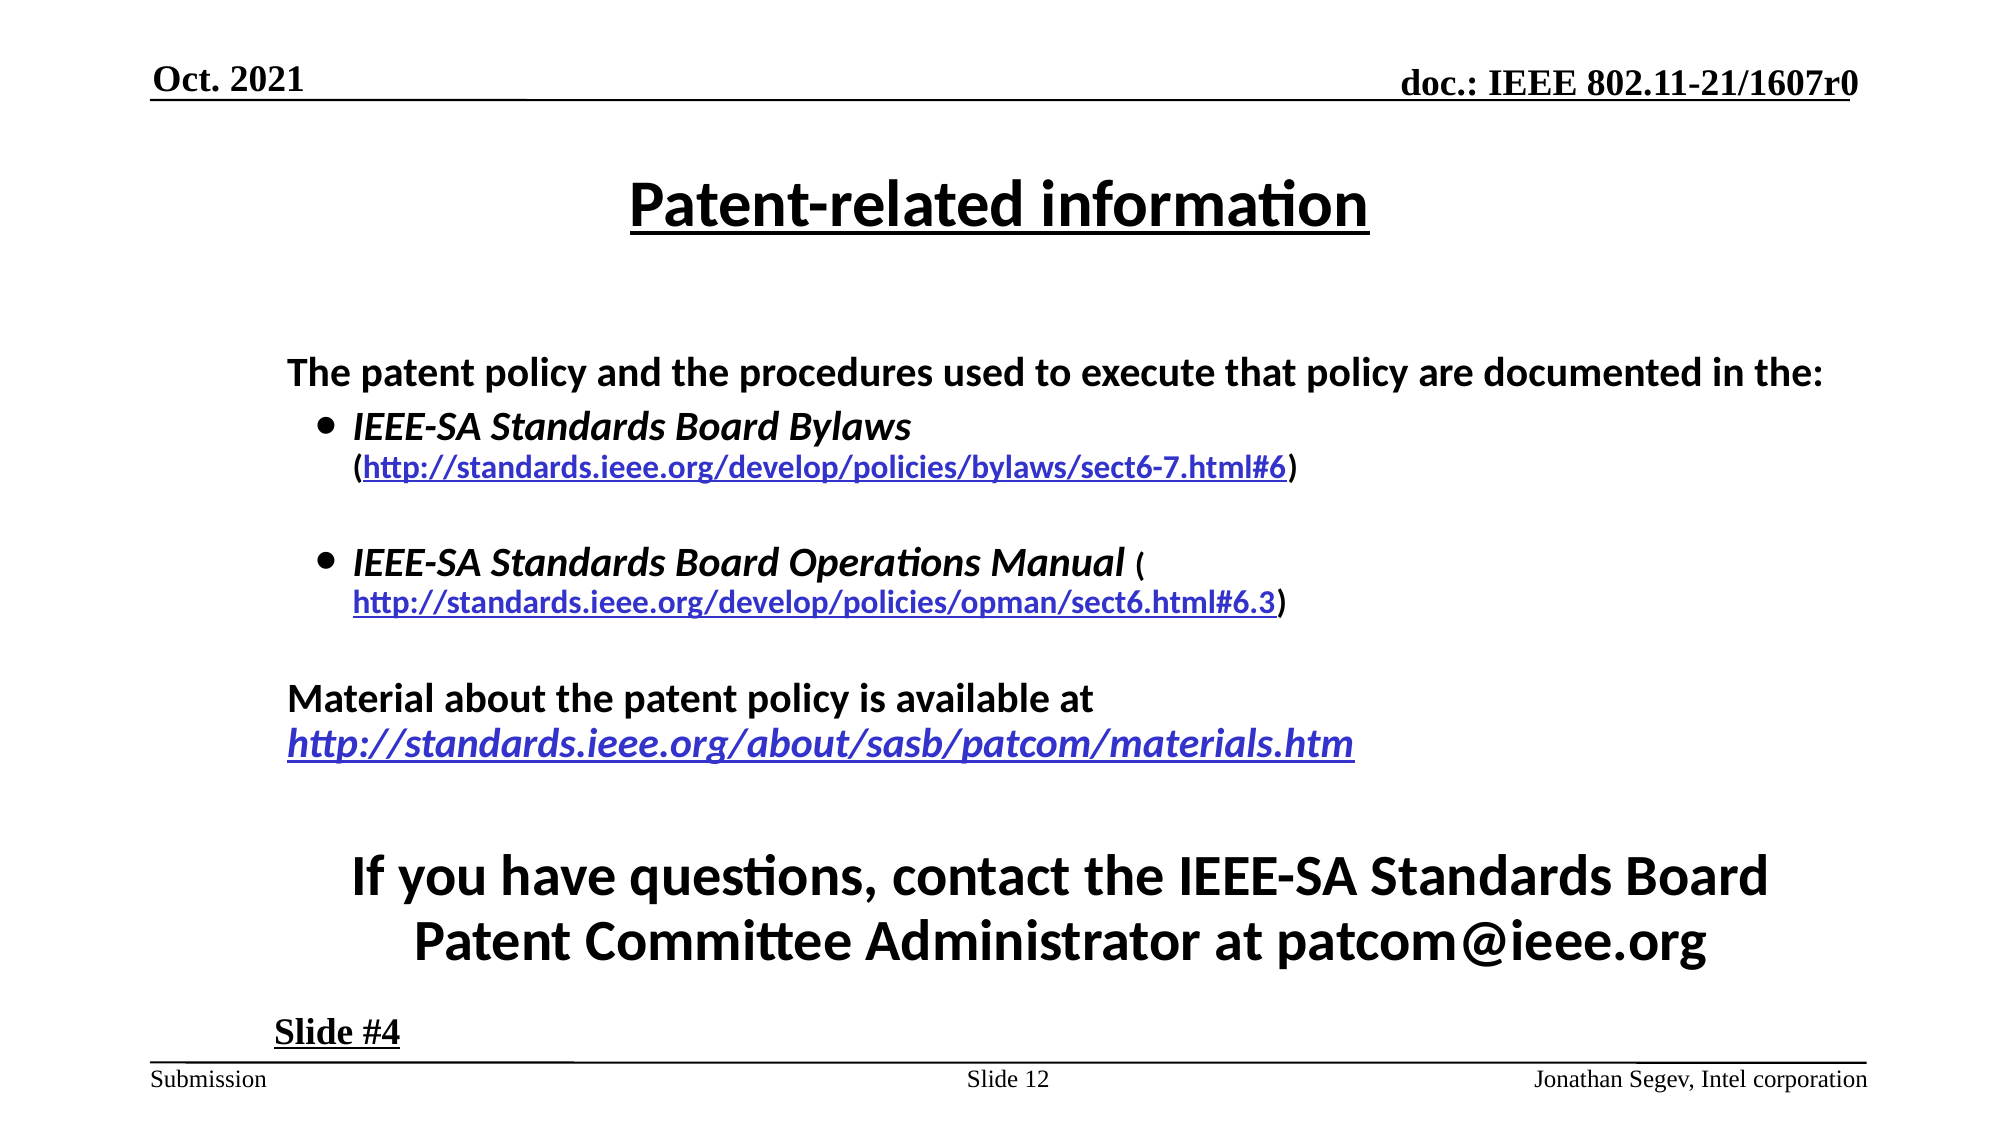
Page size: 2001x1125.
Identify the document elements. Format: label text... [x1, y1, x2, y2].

slide_number Slide 12 [950, 1061, 1067, 1123]
list The patent policy and the procedures used to execute that policy are documented in the: IEEE-SA Standards Board Bylaws (http://standards.ieee.org/develop/policies/bylaws/sect6-7.html#6) IEEE-SA Standards Board Operations Manual (http://standards.ieee.org/develop/policies/opman/sect6.html#6.3) Material about the patent policy is available at http://standards.ieee.org/about/sasb/patcom/materials.htm If you have questions, contact the IEEE-SA Standards Board Patent Committee Administrator at patcom@ieee.org [149, 324, 1850, 1000]
footer Jonathan Segev, Intel corporation [1171, 1061, 1869, 1093]
title Patent-related information [149, 112, 1850, 288]
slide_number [152, 54, 563, 100]
text_box Slide #4 [259, 999, 416, 1060]
